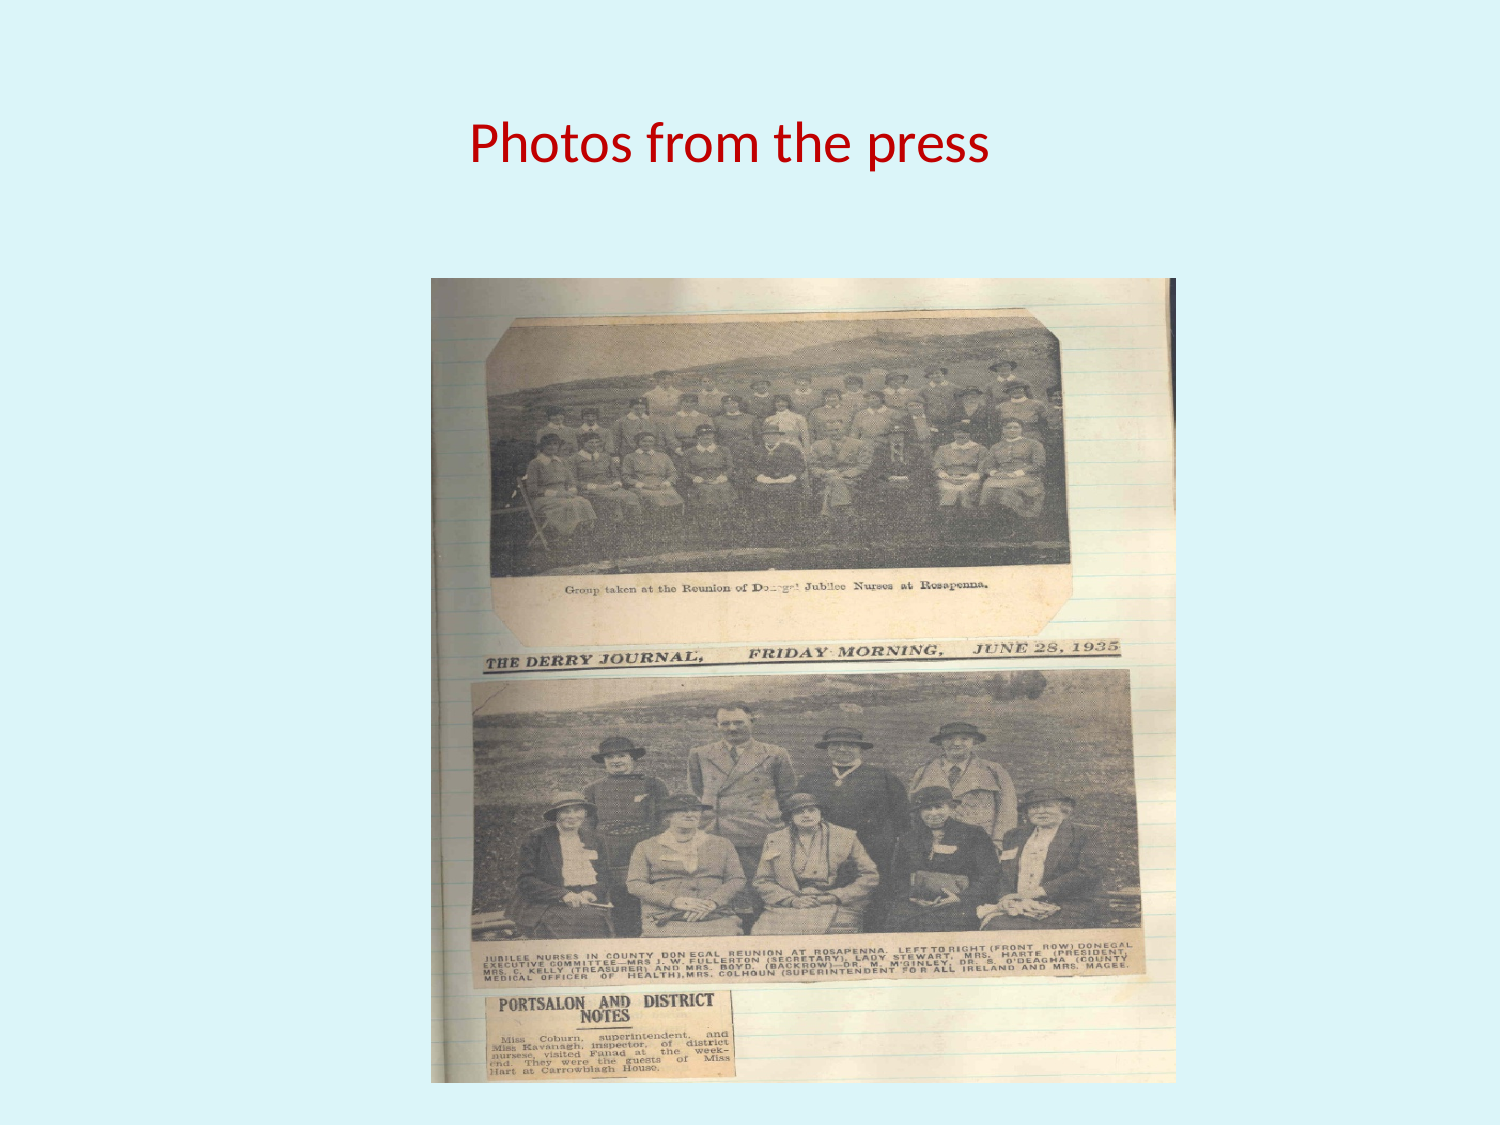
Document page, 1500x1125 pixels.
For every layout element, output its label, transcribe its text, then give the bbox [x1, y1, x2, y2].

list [430, 278, 1176, 1083]
title Photos from the press [75, 45, 1425, 233]
